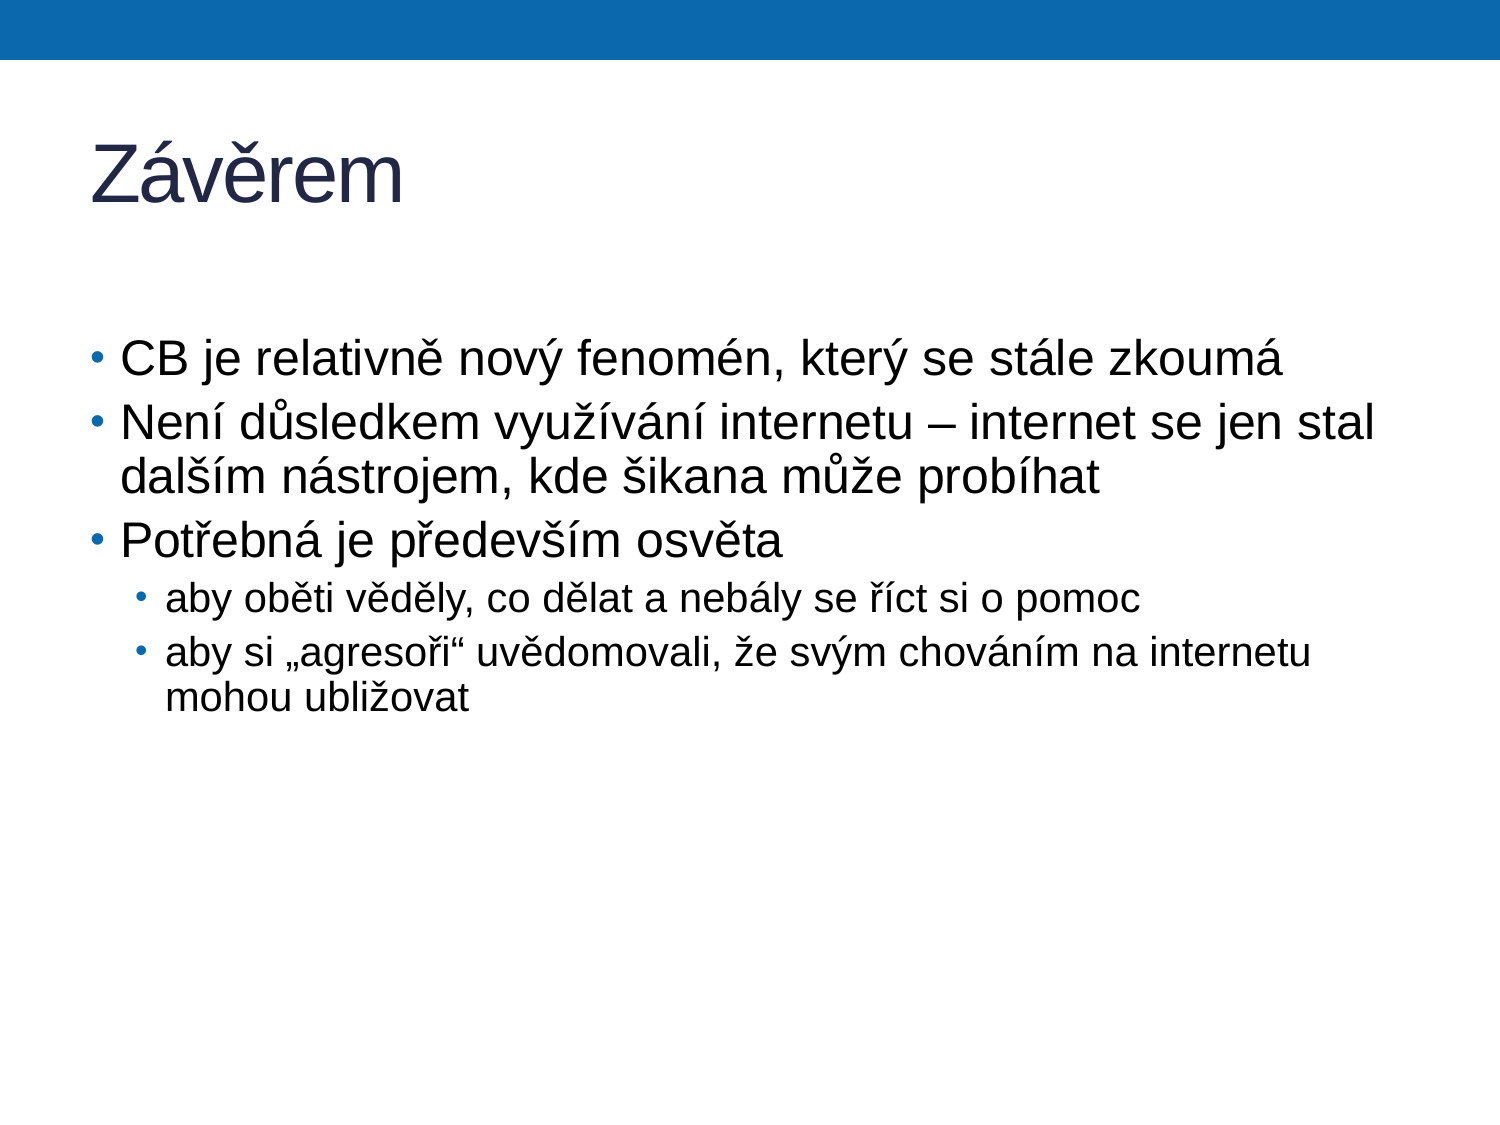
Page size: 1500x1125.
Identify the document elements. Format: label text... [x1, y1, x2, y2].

title Závěrem [75, 87, 1425, 250]
list CB je relativně nový fenomén, který se stále zkoumá Není důsledkem využívání internetu – internet se jen stal dalším nástrojem, kde šikana může probíhat Potřebná je především osvěta aby oběti věděly, co dělat a nebály se říct si o pomoc aby si „agresoři“ uvědomovali, že svým chováním na internetu mohou ubližovat [75, 324, 1425, 1035]
